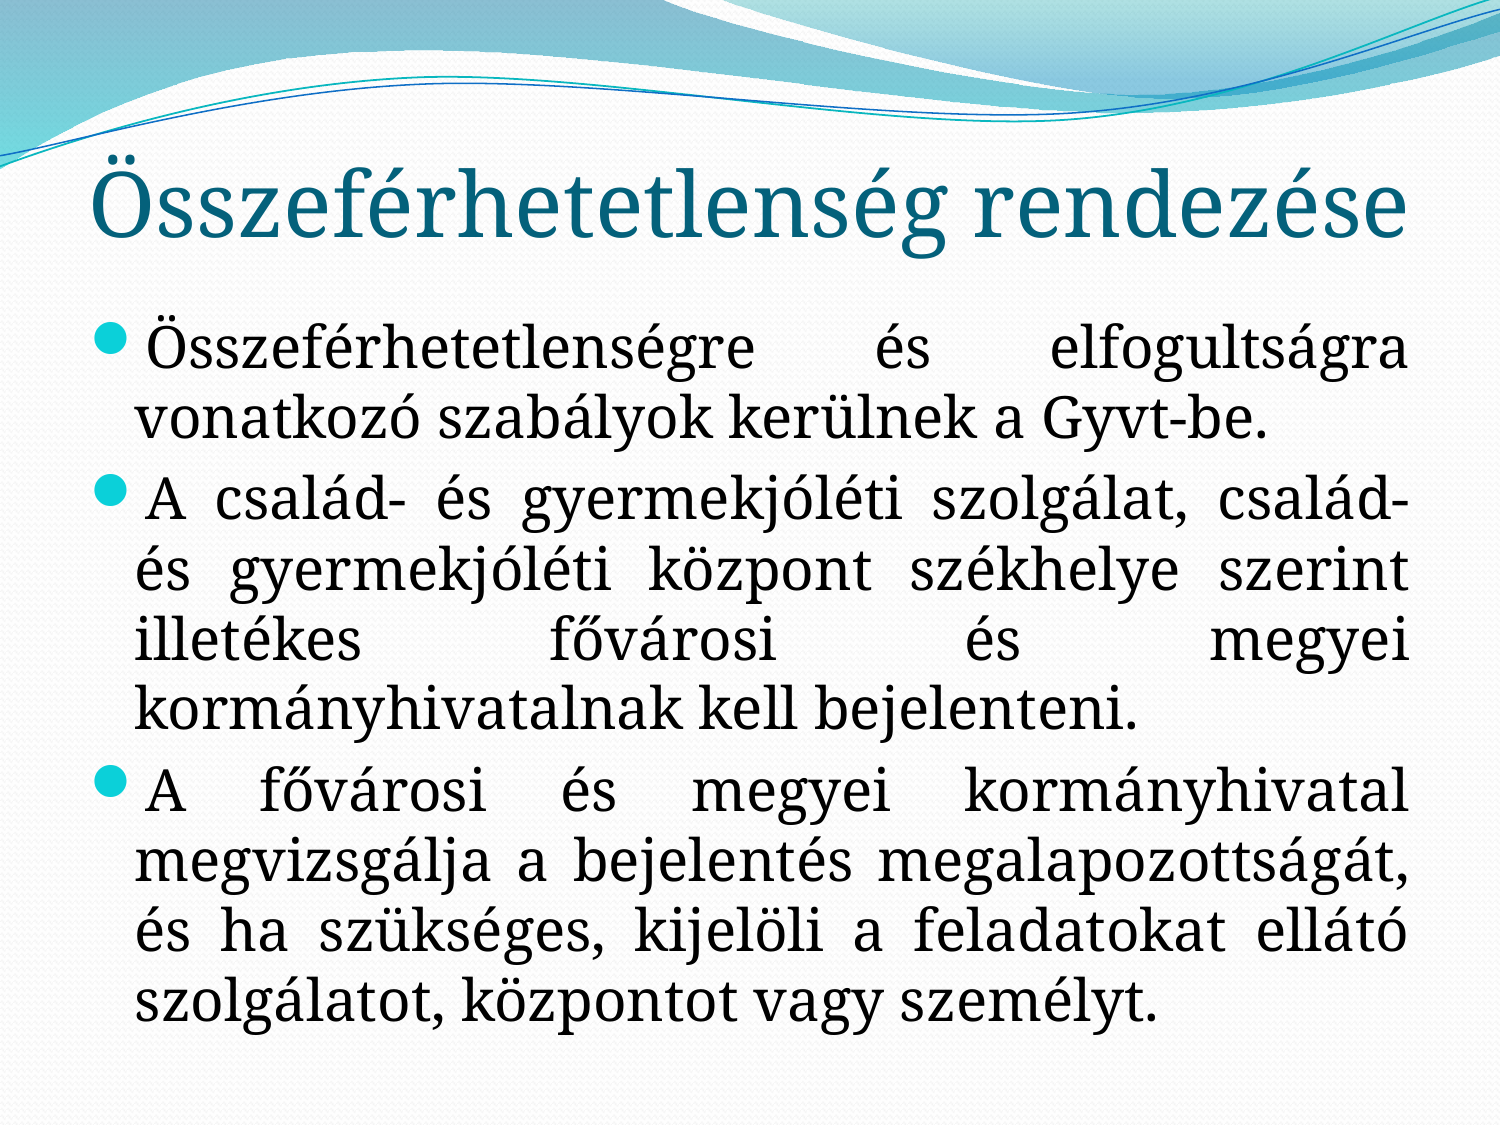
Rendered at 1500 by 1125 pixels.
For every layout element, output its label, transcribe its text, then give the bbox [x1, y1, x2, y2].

title Összeférhetetlenség rendezése [75, 115, 1425, 256]
list Összeférhetetlenségre és elfogultságra vonatkozó szabályok kerülnek a Gyvt-be. A család- és gyermekjóléti szolgálat, család- és gyermekjóléti központ székhelye szerint illetékes fővárosi és megyei kormányhivatalnak kell bejelenteni. A fővárosi és megyei kormányhivatal megvizsgálja a bejelentés megalapozottságát, és ha szükséges, kijelöli a feladatokat ellátó szolgálatot, központot vagy személyt. [75, 302, 1425, 1071]
